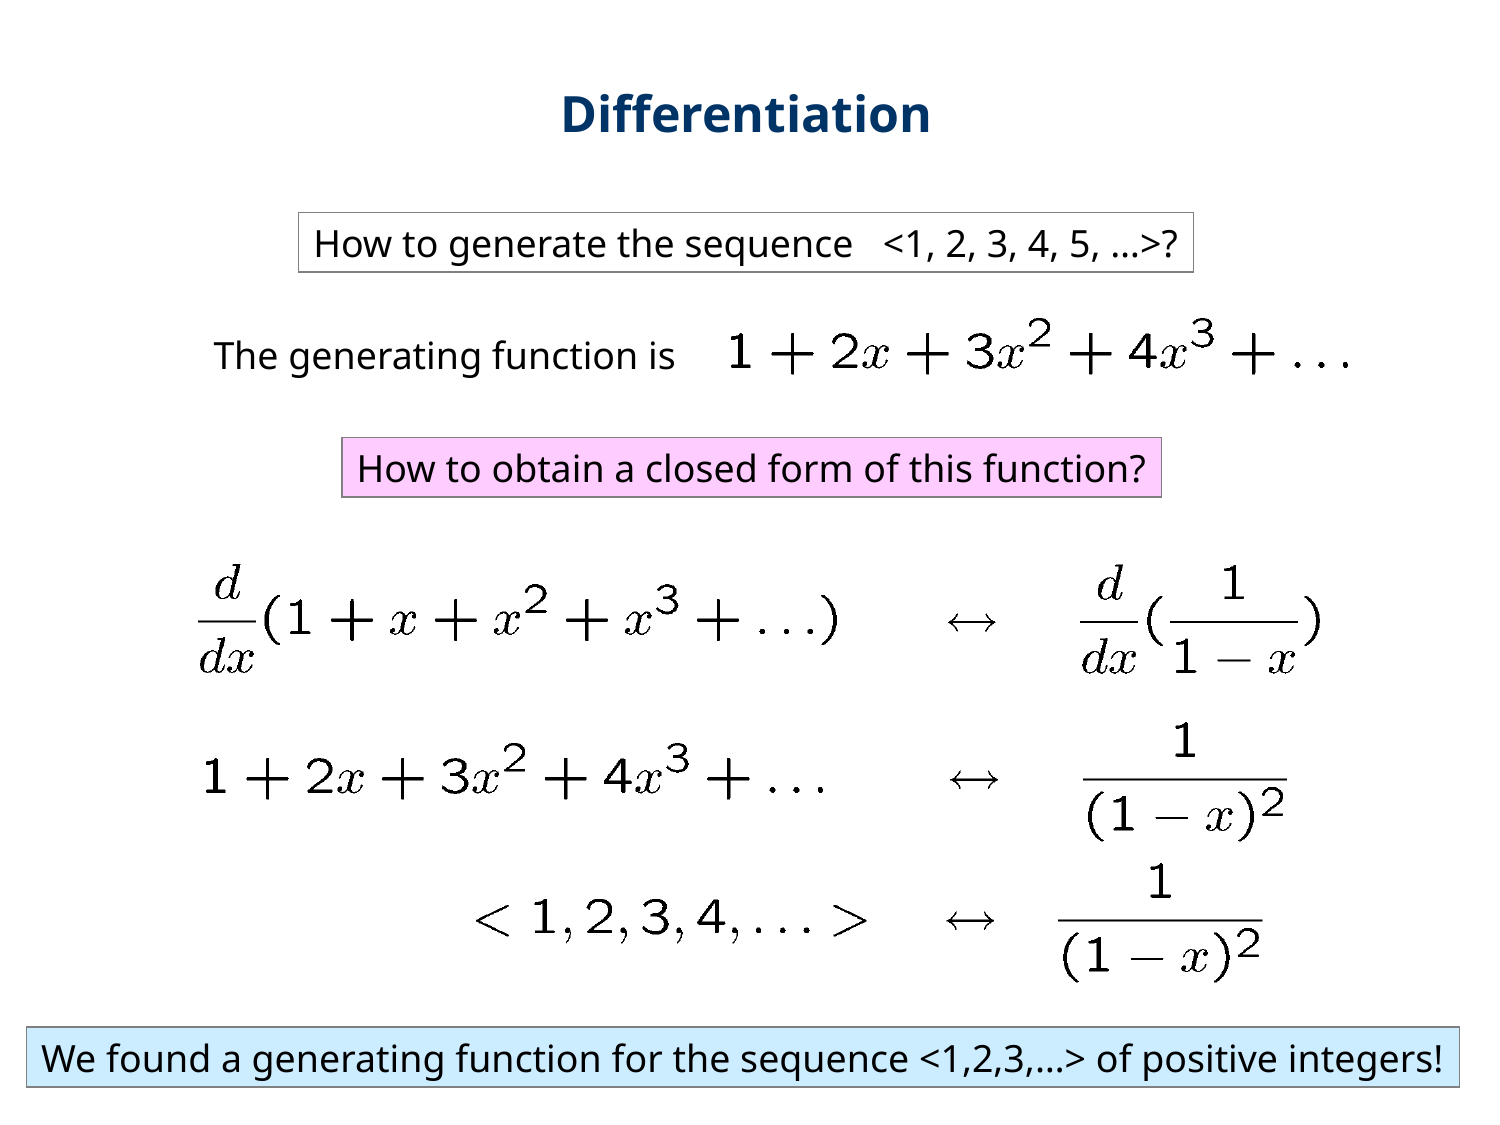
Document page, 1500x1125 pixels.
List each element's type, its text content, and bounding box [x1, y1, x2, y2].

picture [945, 562, 1322, 675]
picture [474, 862, 1265, 983]
picture [204, 741, 825, 800]
picture [949, 721, 1287, 842]
text_box How to generate the sequence <1, 2, 3, 4, 5, …>? [298, 212, 1194, 273]
picture [729, 316, 1350, 375]
text_box Differentiation [545, 74, 948, 150]
text_box How to obtain a closed form of this function? [341, 437, 1162, 498]
text_box The generating function is [198, 324, 692, 385]
picture [196, 562, 838, 675]
text_box We found a generating function for the sequence <1,2,3,…> of positive integers! [26, 1027, 1460, 1087]
